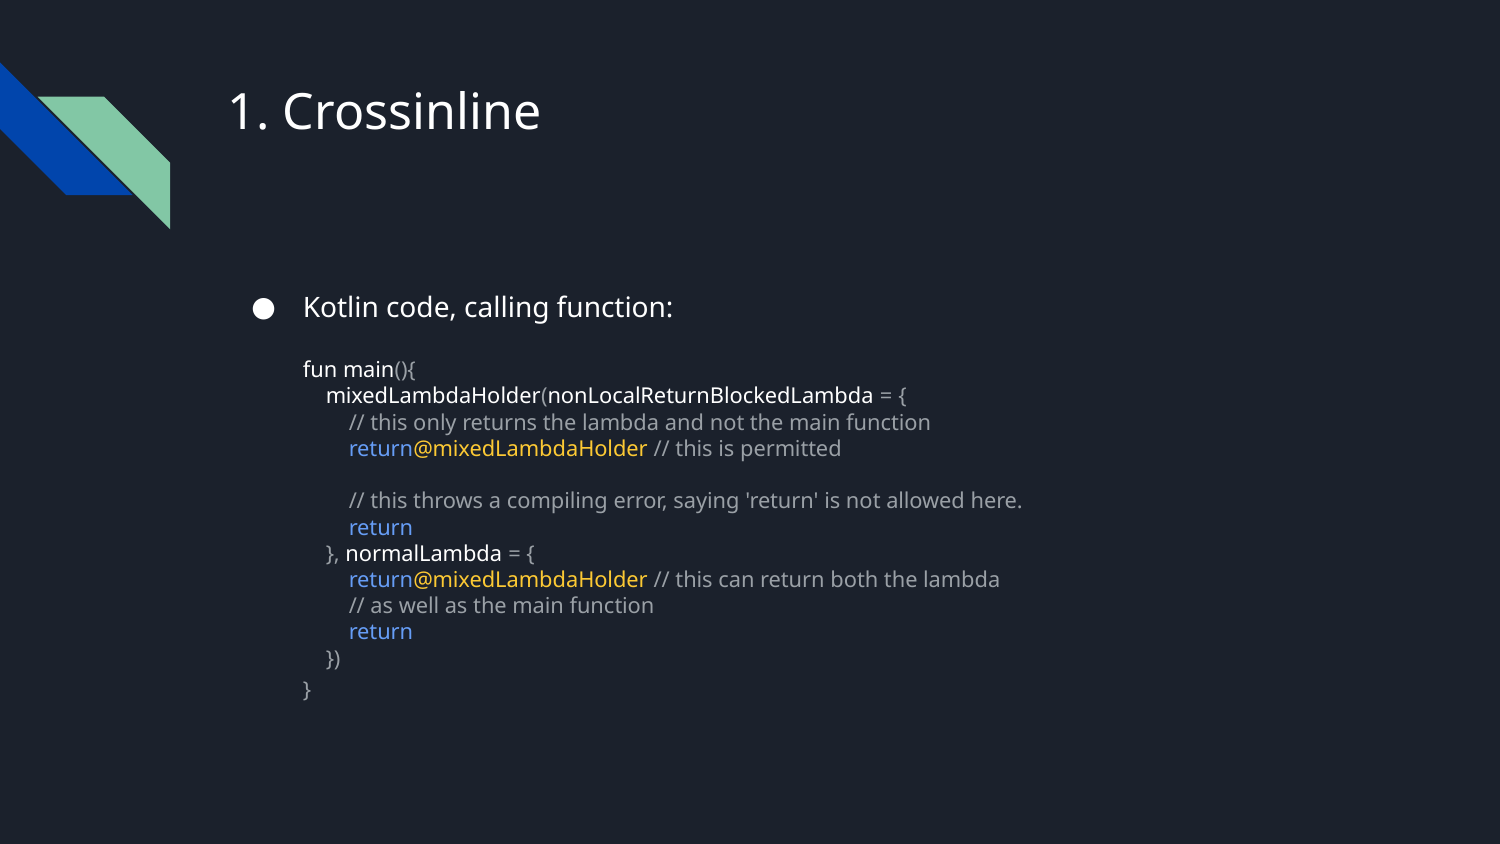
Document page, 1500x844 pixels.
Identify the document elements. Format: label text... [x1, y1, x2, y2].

list Kotlin code, calling function: fun main(){ mixedLambdaHolder(nonLocalReturnBlockedLambda = { // this only returns the lambda and not the main function return@mixedLambdaHolder // this is permitted // this throws a compiling error, saying 'return' is not allowed here. return }, normalLambda = { return@mixedLambdaHolder // this can return both the lambda // as well as the main function return }) } [212, 257, 1368, 735]
title 1. Crossinline [212, 64, 1368, 215]
